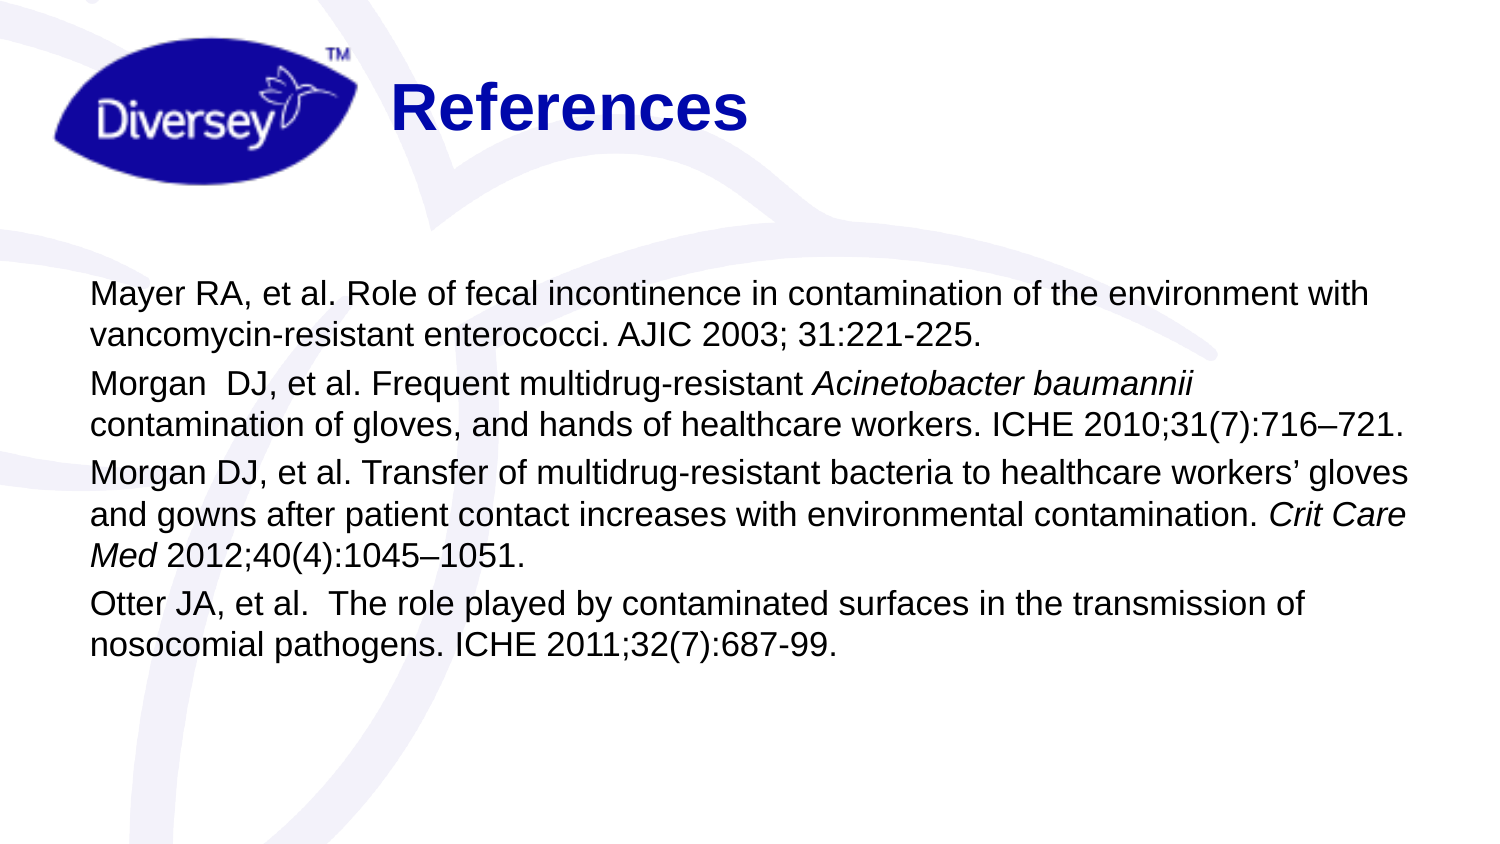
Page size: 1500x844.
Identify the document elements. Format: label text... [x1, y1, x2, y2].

picture [0, 0, 1500, 844]
title References [375, 33, 1425, 175]
list Mayer RA, et al. Role of fecal incontinence in contamination of the environment with vancomycin-resistant enterococci. AJIC 2003; 31:221-225. Morgan DJ, et al. Frequent multidrug-resistant Acinetobacter baumannii contamination of gloves, and hands of healthcare workers. ICHE 2010;31(7):716–721. Morgan DJ, et al. Transfer of multidrug-resistant bacteria to healthcare workers’ gloves and gowns after patient contact increases with environmental contamination. Crit Care Med 2012;40(4):1045–1051. Otter JA, et al. The role played by contaminated surfaces in the transmission of nosocomial pathogens. ICHE 2011;32(7):687-99. [75, 263, 1425, 703]
